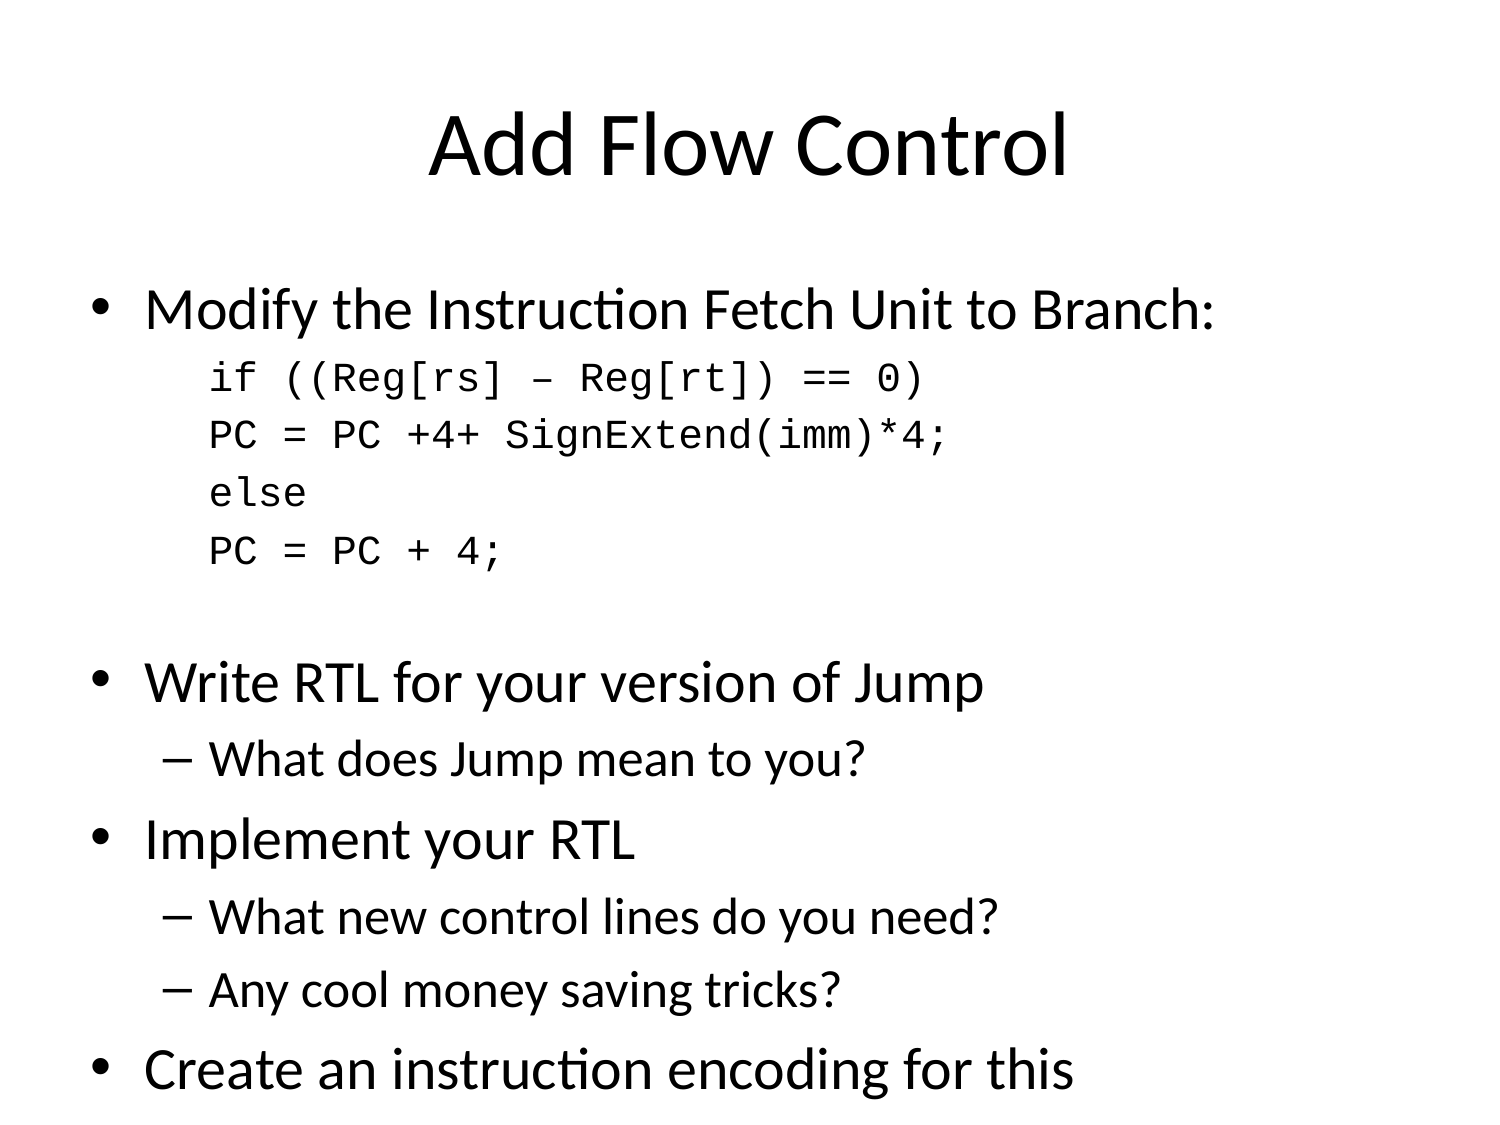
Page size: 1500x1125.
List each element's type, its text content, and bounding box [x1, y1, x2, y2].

title Add Flow Control [75, 45, 1425, 233]
list Modify the Instruction Fetch Unit to Branch: if ((Reg[rs] – Reg[rt]) == 0) PC = PC +4+ SignExtend(imm)*4; else PC = PC + 4; Write RTL for your version of Jump What does Jump mean to you? Implement your RTL What new control lines do you need? Any cool money saving tricks? Create an instruction encoding for this [75, 262, 1425, 1113]
